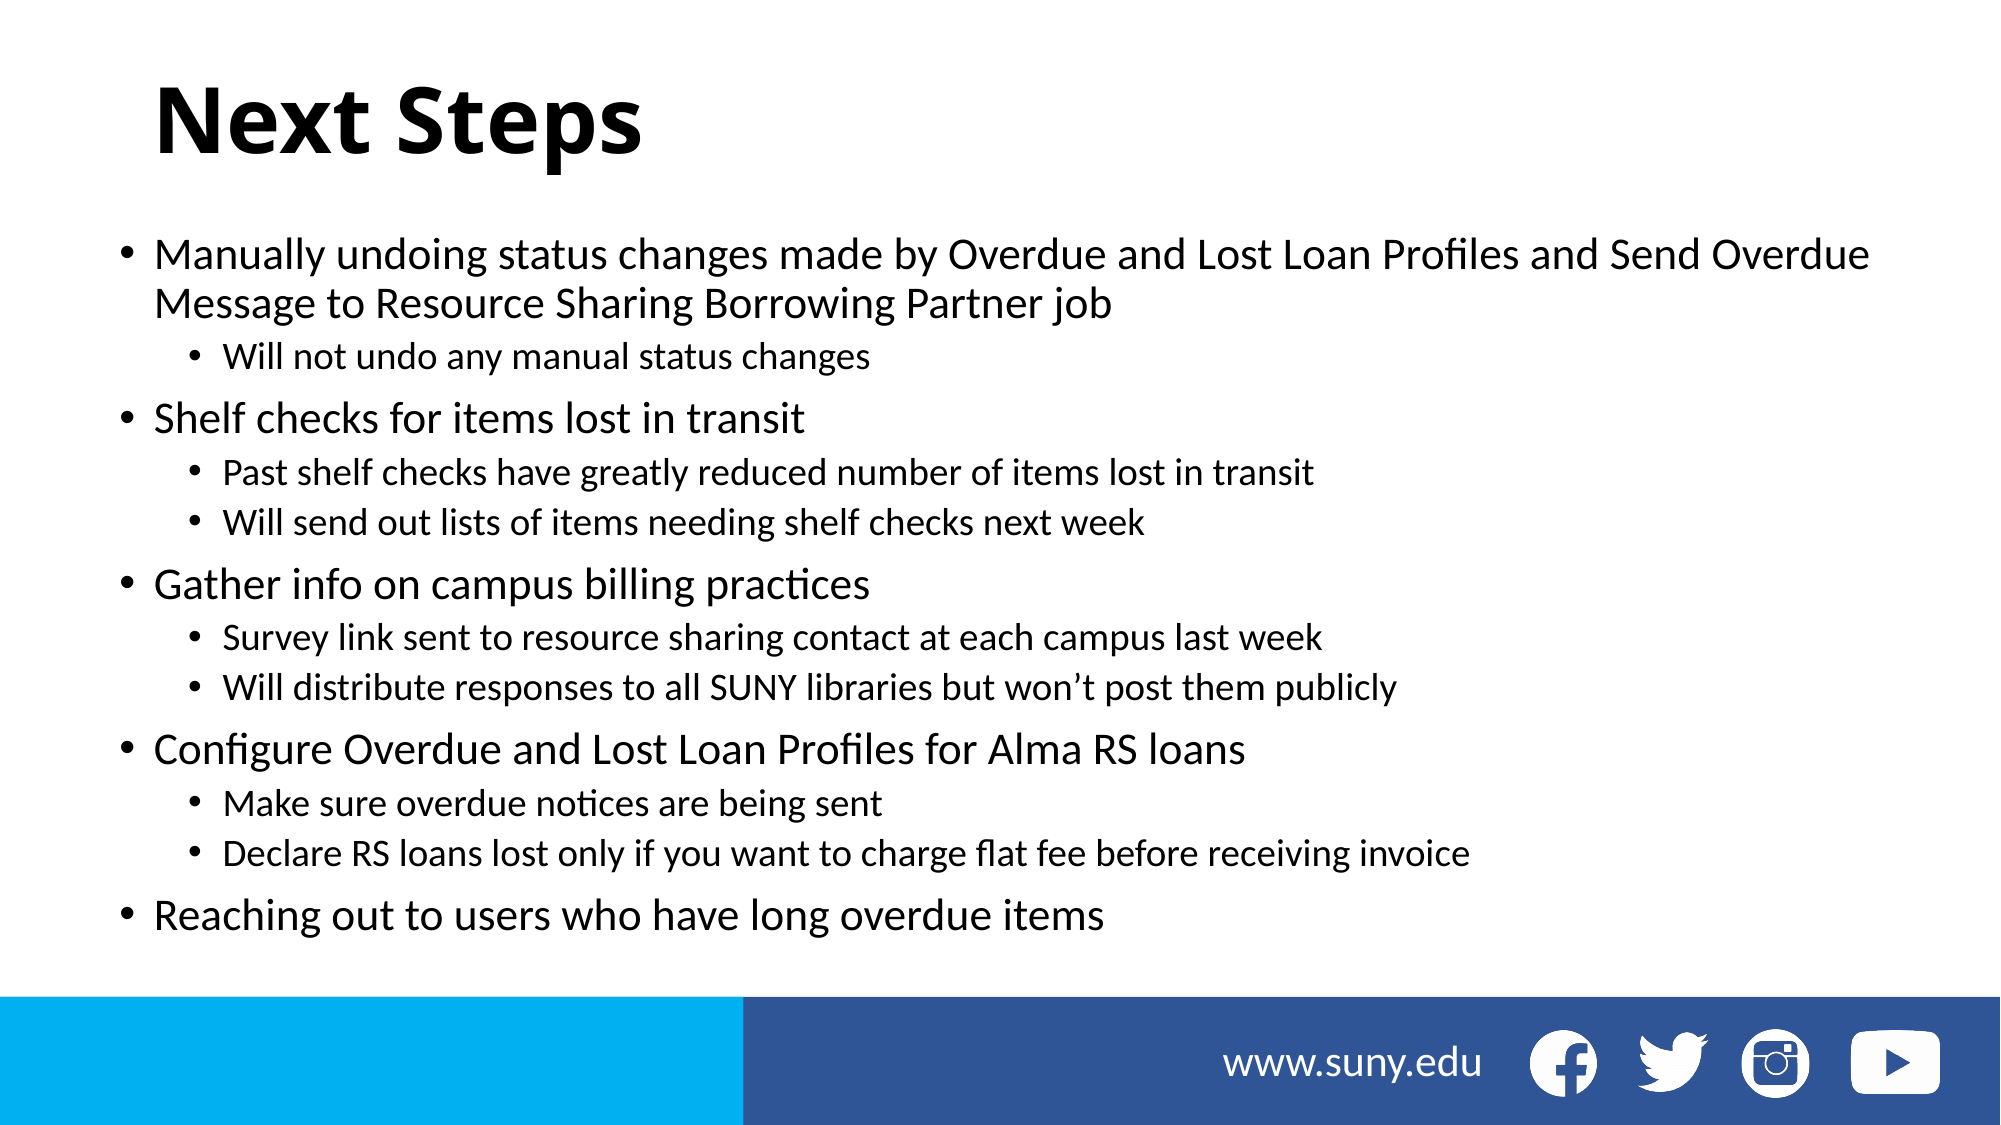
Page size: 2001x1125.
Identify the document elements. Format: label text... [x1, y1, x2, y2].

text_box [744, 996, 2000, 1125]
title Next Steps [137, 53, 1863, 194]
list Manually undoing status changes made by Overdue and Lost Loan Profiles and Send Overdue Message to Resource Sharing Borrowing Partner job Will not undo any manual status changes Shelf checks for items lost in transit Past shelf checks have greatly reduced number of items lost in transit Will send out lists of items needing shelf checks next week Gather info on campus billing practices Survey link sent to resource sharing contact at each campus last week Will distribute responses to all SUNY libraries but won’t post them publicly Configure Overdue and Lost Loan Profiles for Alma RS loans Make sure overdue notices are being sent Declare RS loans lost only if you want to charge flat fee before receiving invoice Reaching out to users who have long overdue items [104, 222, 1889, 956]
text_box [1029, 1025, 1940, 1098]
text_box [0, 996, 744, 1125]
